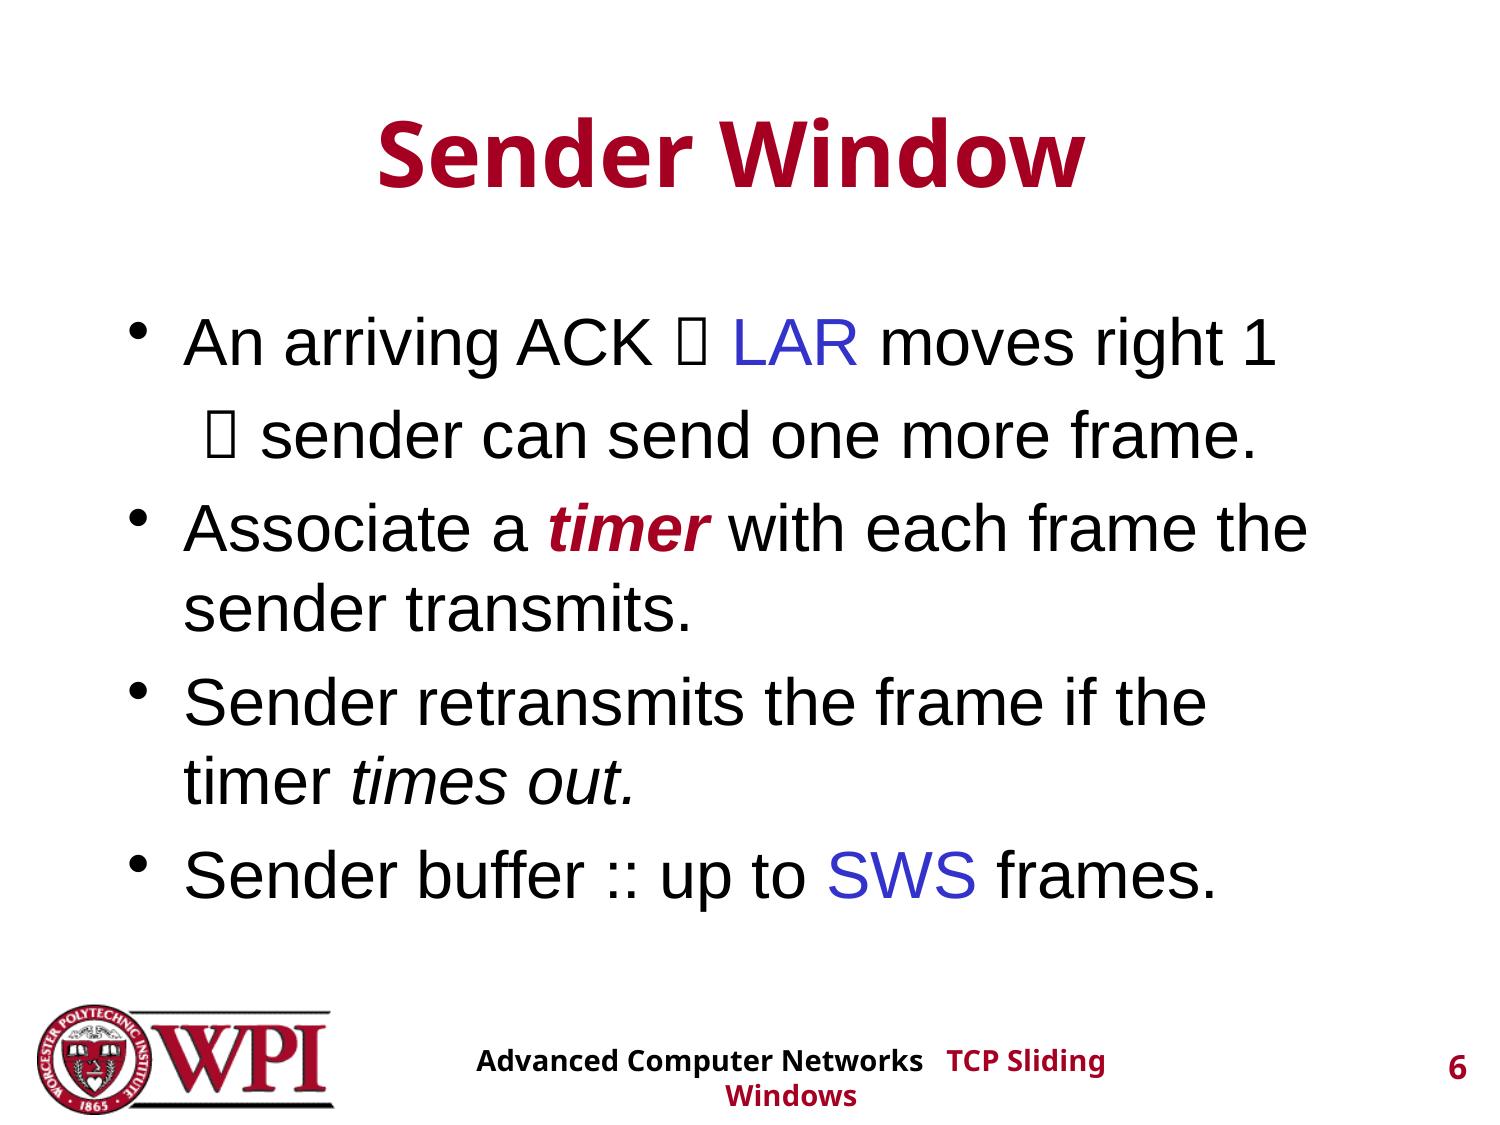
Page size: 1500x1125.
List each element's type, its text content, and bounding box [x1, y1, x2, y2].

footer Advanced Computer Networks TCP Sliding Windows [395, 1034, 1188, 1095]
title Sender Window [78, 51, 1387, 252]
slide_number 6 [1325, 1038, 1483, 1114]
list An arriving ACK  LAR moves right 1  sender can send one more frame. Associate a timer with each frame the sender transmits. Sender retransmits the frame if the timer times out. Sender buffer :: up to SWS frames. [112, 290, 1388, 966]
picture [37, 968, 350, 1115]
